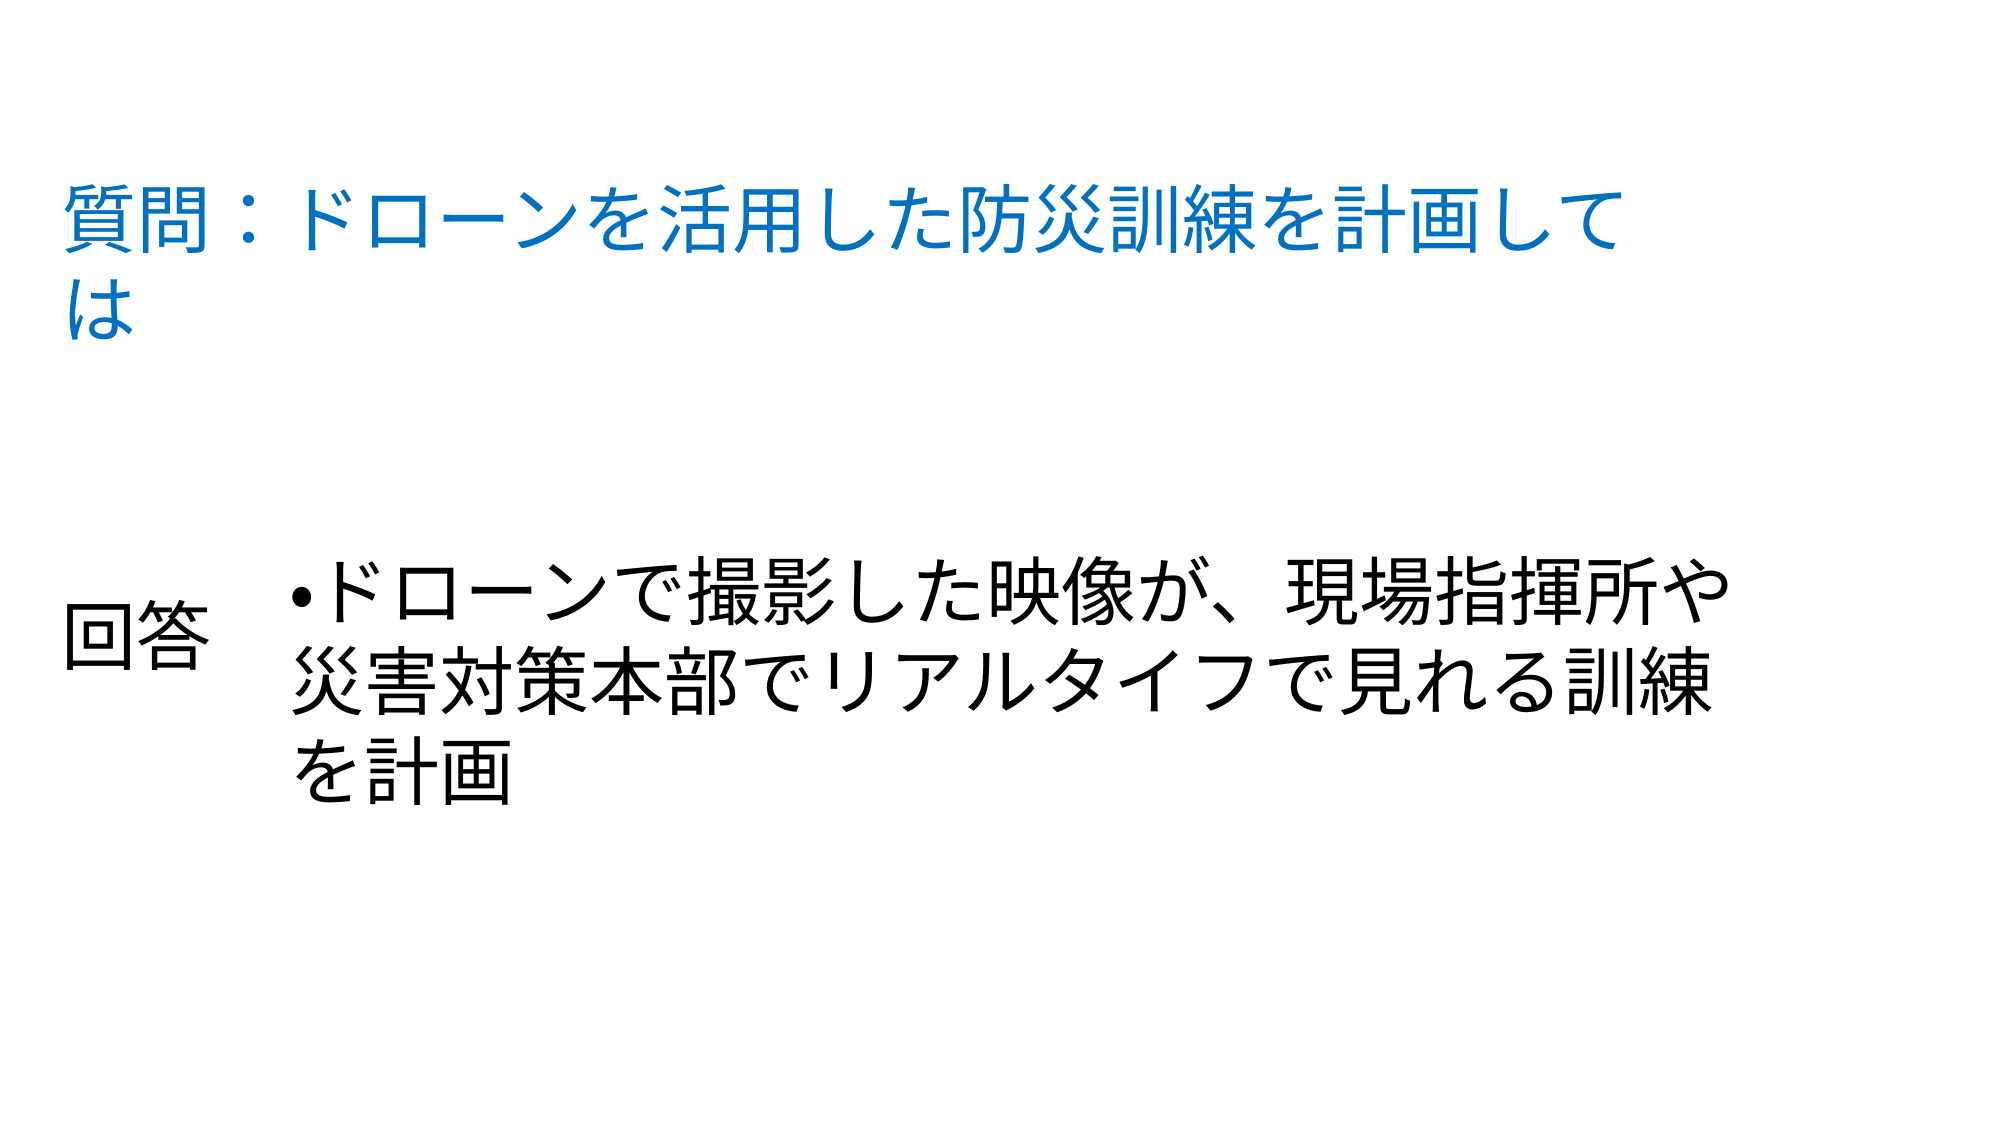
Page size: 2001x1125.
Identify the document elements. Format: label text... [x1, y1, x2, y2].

text_box 質問：ドローンを活用した防災訓練を計画しては [46, 164, 1684, 360]
text_box 回答 [46, 582, 246, 688]
text_box ・ドローンで撮影した映像が、現場指揮所や災害対策本部でリアルタイフで見れる訓練を計画 [274, 536, 1792, 822]
